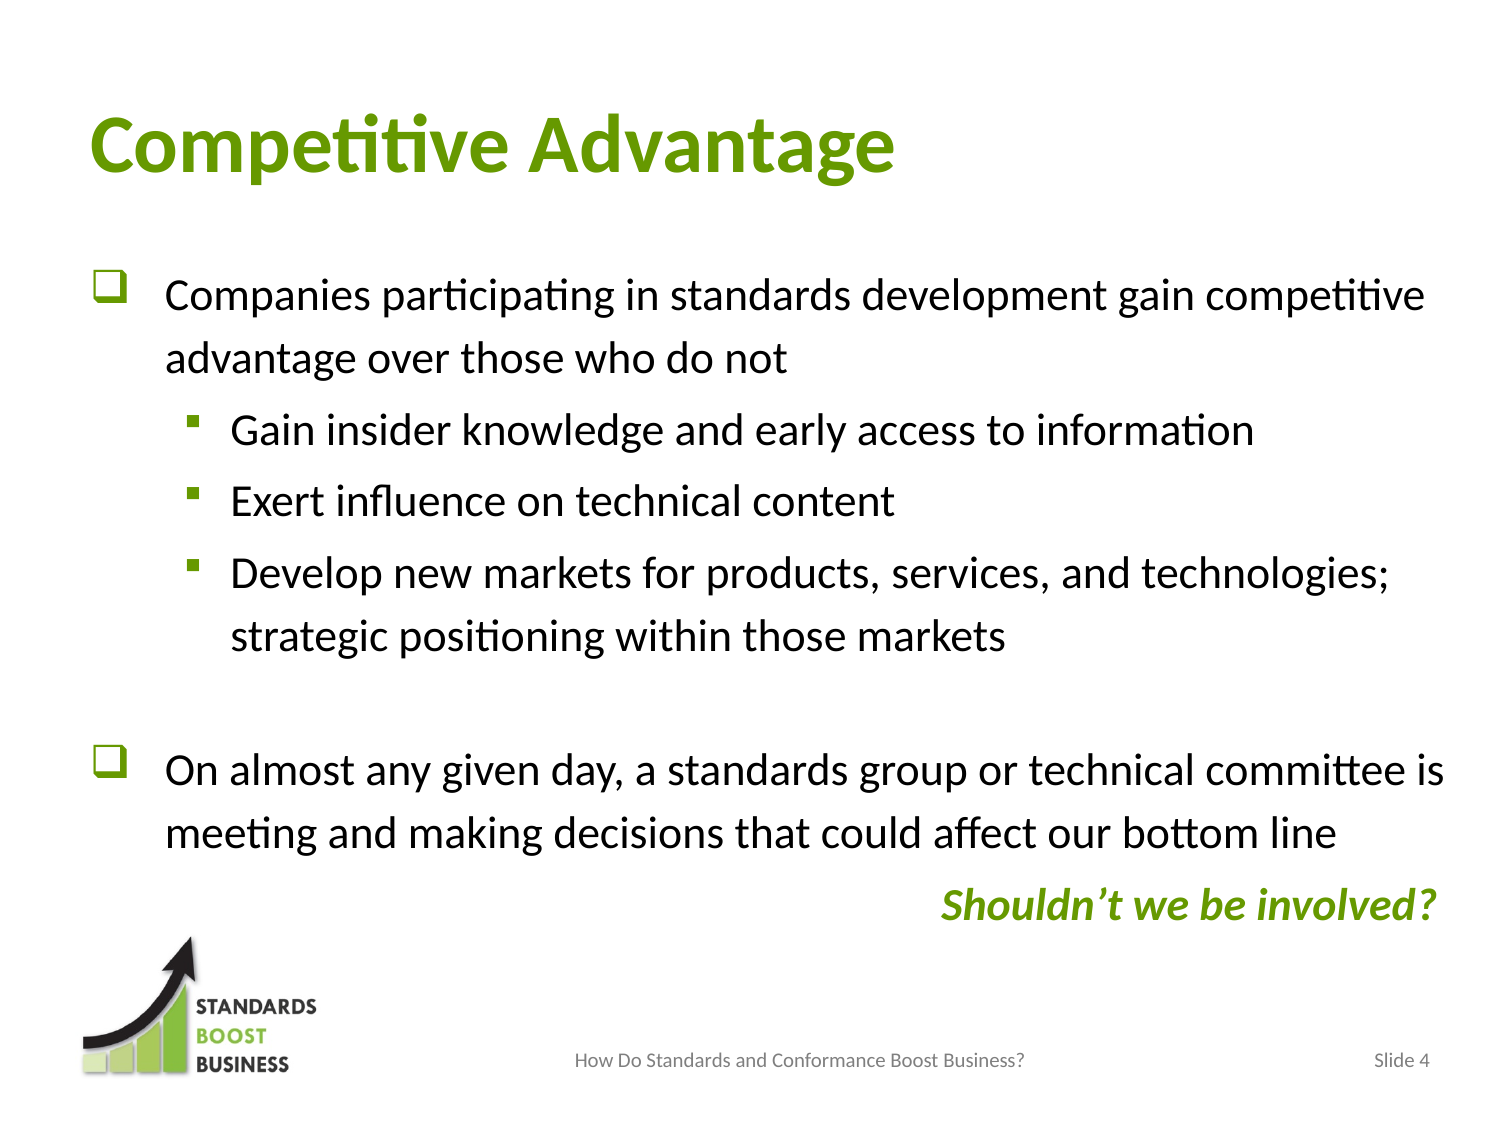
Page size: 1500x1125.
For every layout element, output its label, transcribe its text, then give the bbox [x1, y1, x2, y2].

picture [75, 1013, 323, 1081]
title Competitive Advantage [74, 44, 1426, 233]
text_box Companies participating in standards development gain competitive advantage over those who do not Gain insider knowledge and early access to information Exert influence on technical content Develop new markets for products, services, and technologies; strategic positioning within those markets On almost any given day, a standards group or technical committee is meeting and making decisions that could affect our bottom line Shouldn’t we be involved? [75, 249, 1463, 1013]
